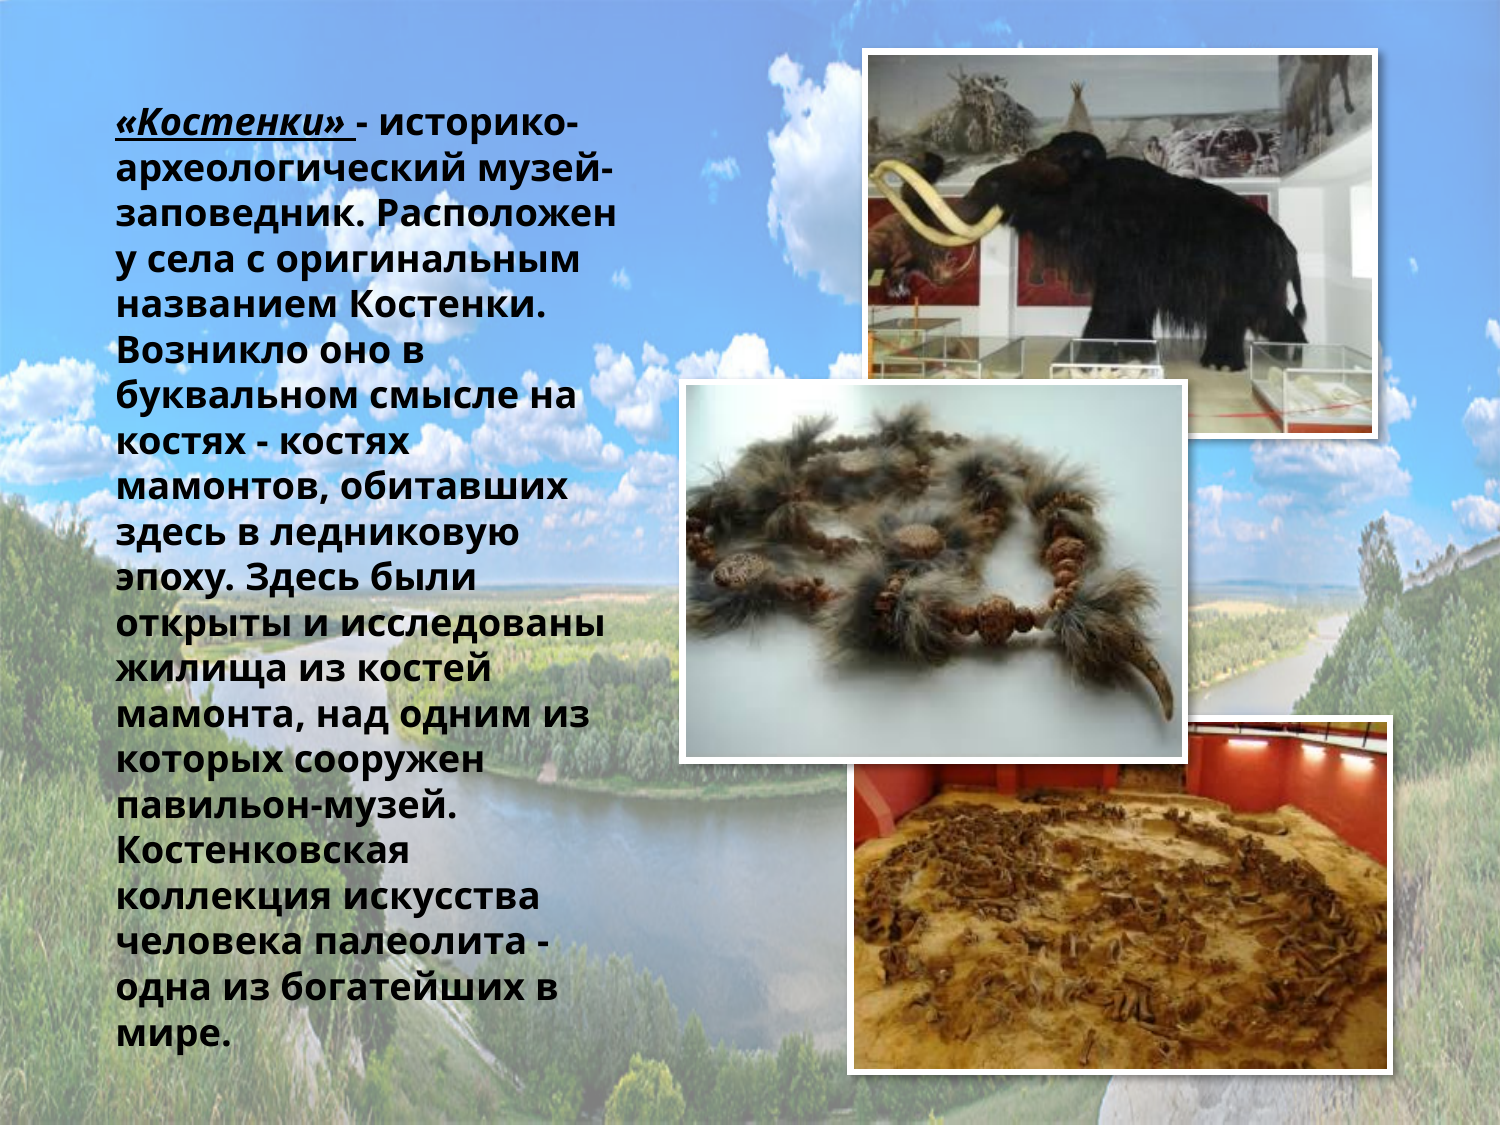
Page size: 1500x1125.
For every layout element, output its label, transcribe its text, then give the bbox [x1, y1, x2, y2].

picture [685, 54, 1387, 1070]
title «Kостенки» - историко-археологический музей-заповедник. Расположен у села с оригинальным названием Костенки. Возникло оно в буквальном смысле на костях - костях мамонтов, обитавших здесь в ледниковую эпоху. Здесь были открыты и исследованы жилища из костей мамонта, над одним из которых сооружен павильон-музей. Костенковская коллекция искусства человека палеолита - одна из богатейших в мире. [100, 90, 644, 1064]
